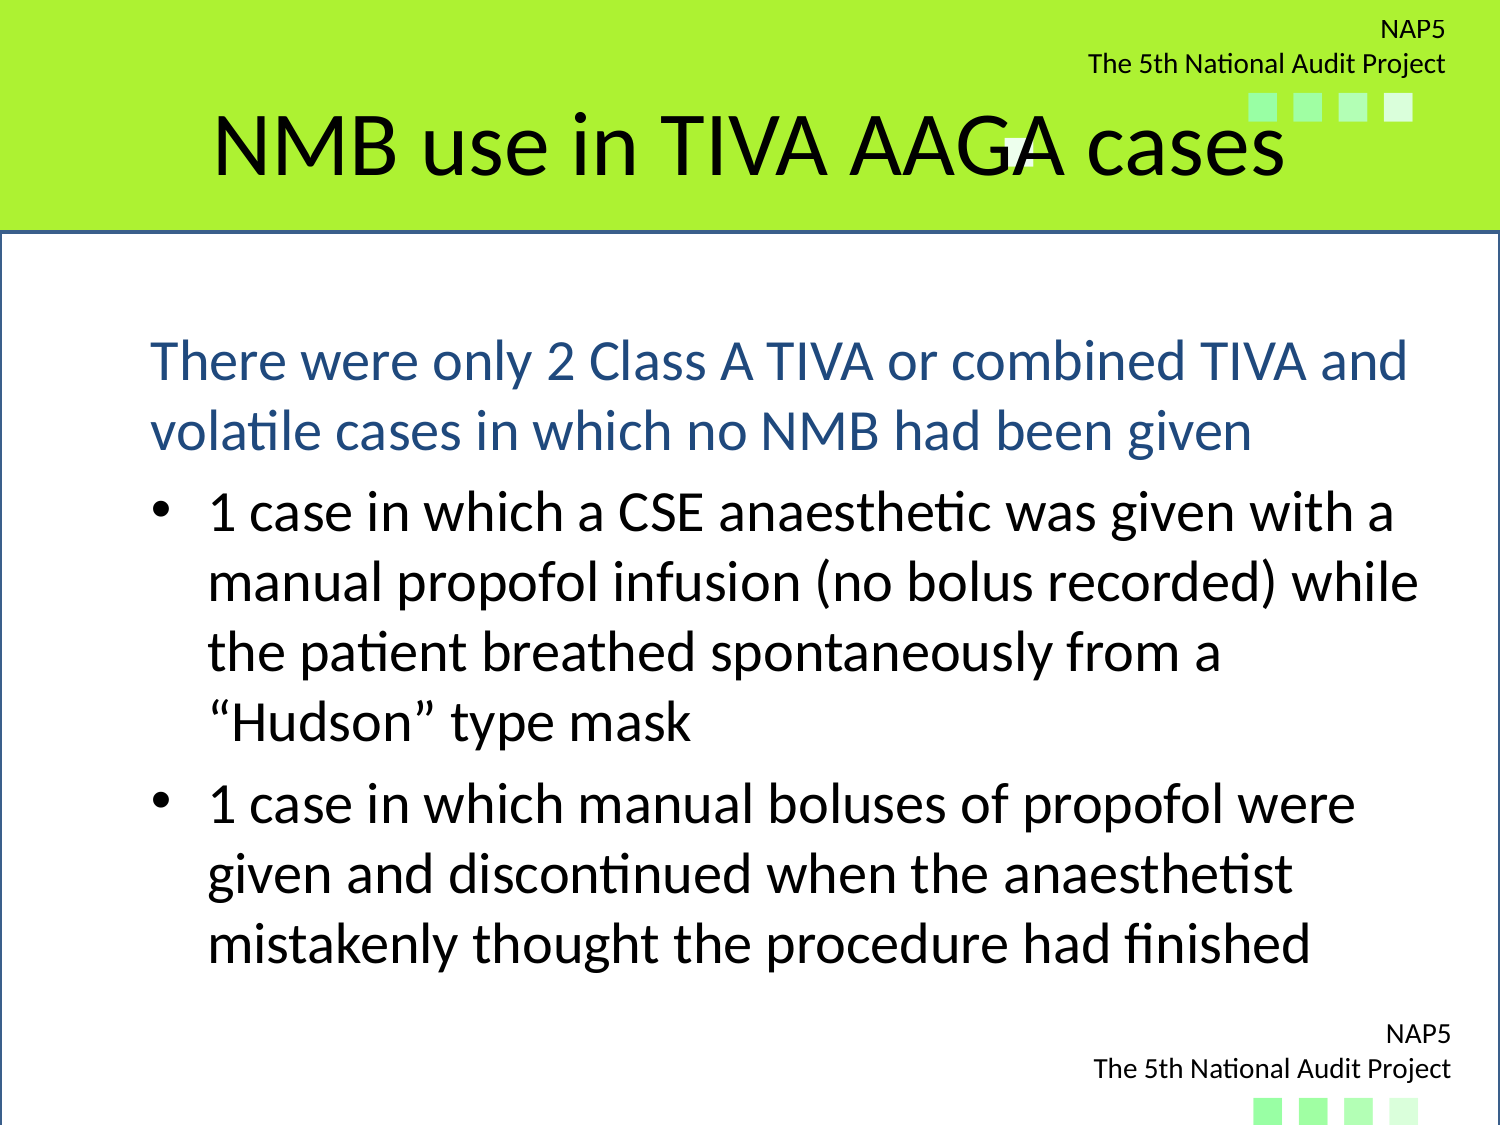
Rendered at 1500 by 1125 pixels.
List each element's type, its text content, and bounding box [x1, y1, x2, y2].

list There were only 2 Class A TIVA or combined TIVA and volatile cases in which no NMB had been given 1 case in which a CSE anaesthetic was given with a manual propofol infusion (no bolus recorded) while the patient breathed spontaneously from a “Hudson” type mask 1 case in which manual boluses of propofol were given and discontinued when the anaesthetist mistakenly thought the procedure had finished [135, 232, 1447, 1005]
title NMB use in TIVA AAGA cases [75, 45, 1425, 233]
